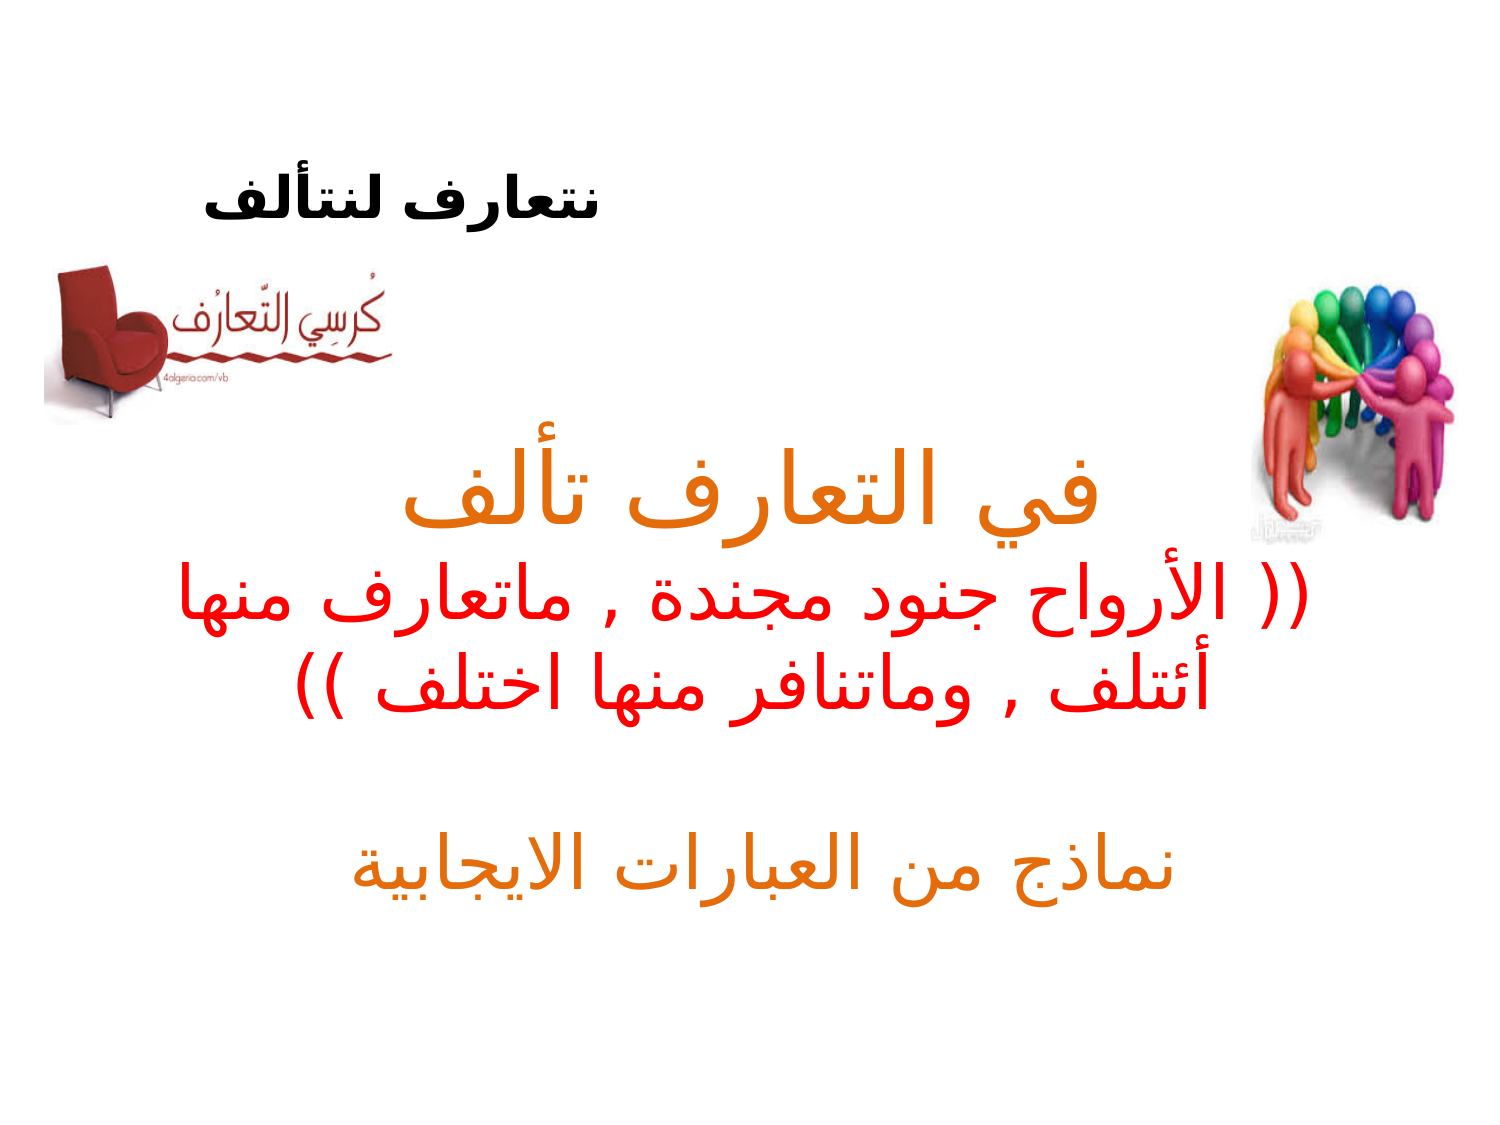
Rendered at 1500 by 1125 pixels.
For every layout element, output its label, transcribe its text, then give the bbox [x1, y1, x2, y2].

text_box نتعارف لنتألف [105, 152, 685, 238]
title في التعارف تألف (( الأرواح جنود مجندة , ماتعارف منها أئتلف , وماتنافر منها اختلف )) نماذج من العبارات الايجابية [105, 609, 1400, 810]
picture [1251, 262, 1463, 545]
picture [43, 259, 411, 425]
text_box [568, 477, 1219, 662]
